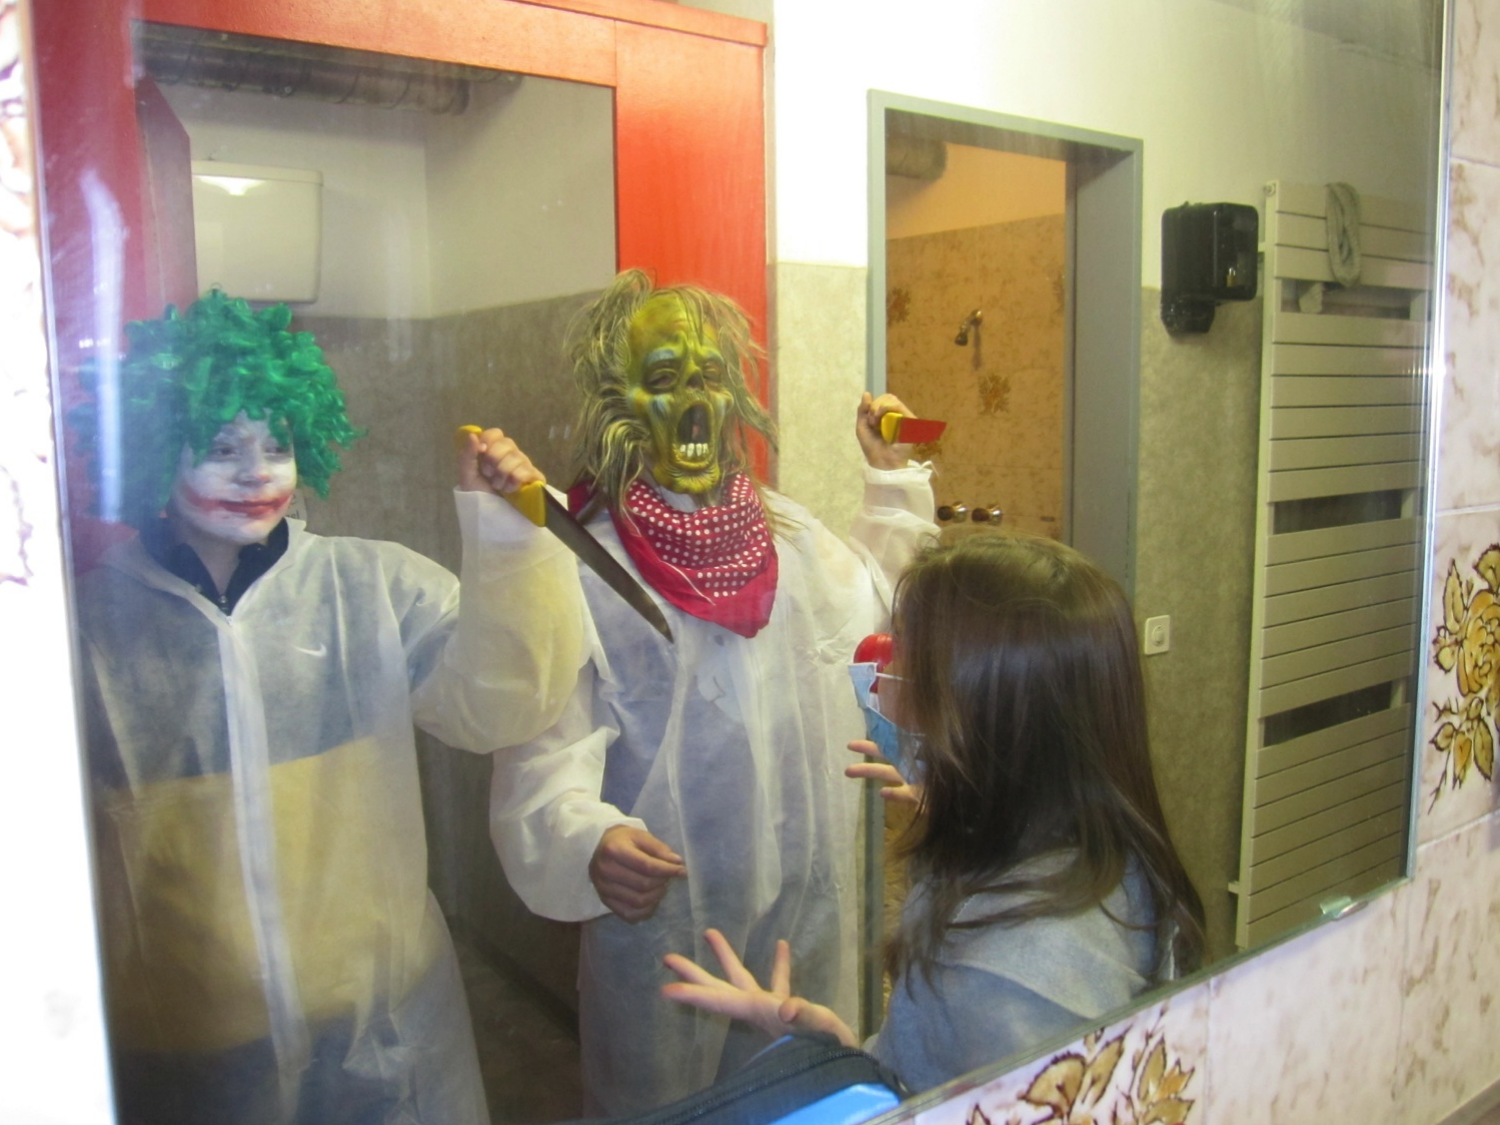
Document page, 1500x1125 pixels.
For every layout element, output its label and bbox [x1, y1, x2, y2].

list [0, 0, 1500, 1125]
